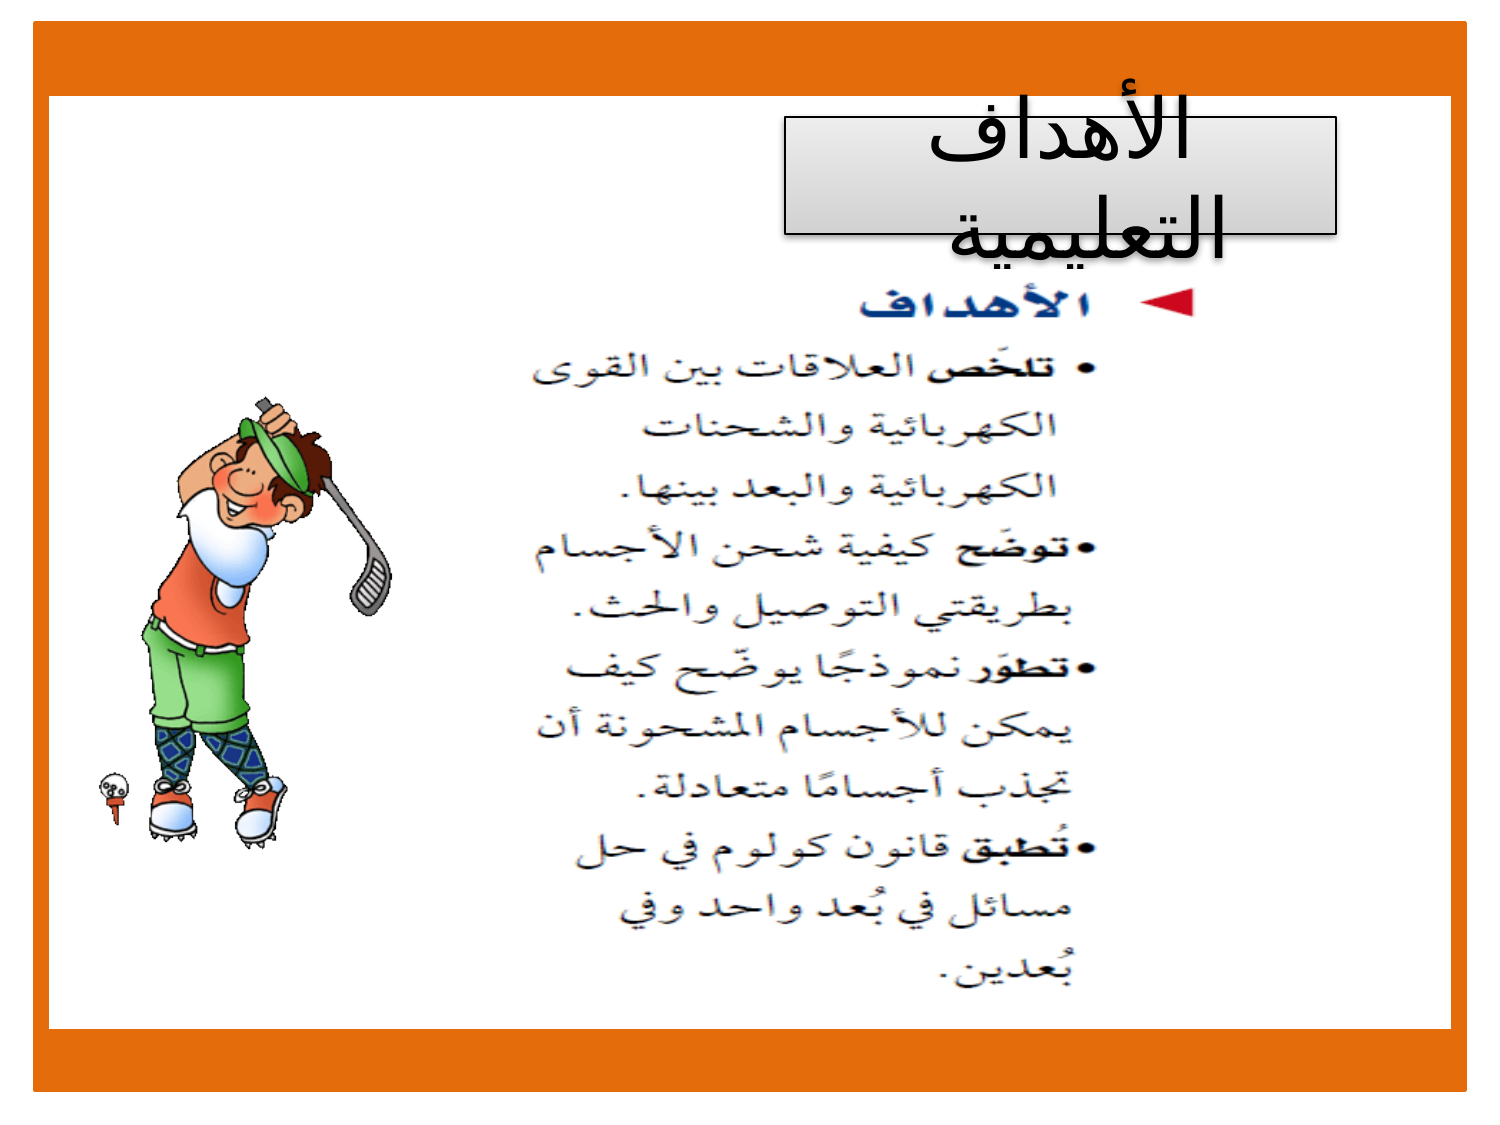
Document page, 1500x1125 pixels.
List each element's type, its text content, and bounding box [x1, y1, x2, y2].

text_box [33, 1029, 1467, 1092]
text_box [33, 21, 1467, 96]
picture [503, 269, 1214, 994]
picture [81, 374, 411, 880]
text_box [33, 92, 49, 1033]
text_box الأهداف التعليمية [784, 116, 1337, 235]
text_box [1451, 92, 1467, 1033]
